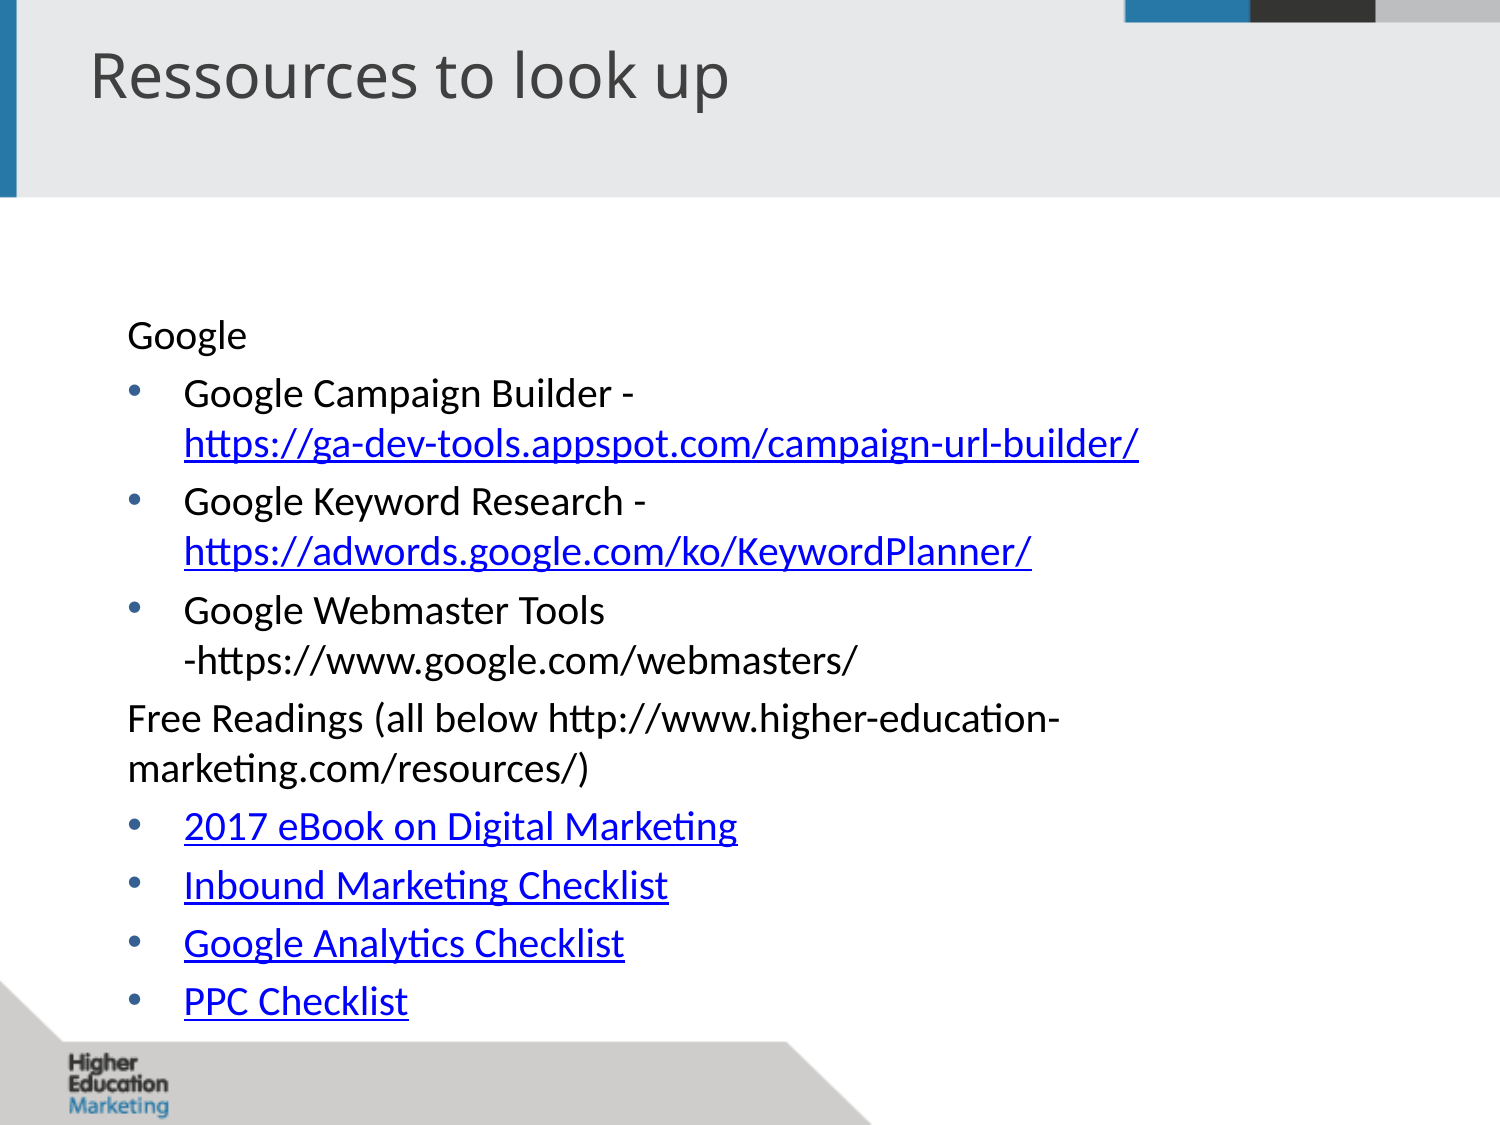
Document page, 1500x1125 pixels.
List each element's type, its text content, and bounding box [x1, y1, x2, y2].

list Google Google Campaign Builder - https://ga-dev-tools.appspot.com/campaign-url-builder/ Google Keyword Research - https://adwords.google.com/ko/KeywordPlanner/ Google Webmaster Tools -https://www.google.com/webmasters/ Free Readings (all below http://www.higher-education-marketing.com/resources/) 2017 eBook on Digital Marketing Inbound Marketing Checklist Google Analytics Checklist PPC Checklist [112, 299, 1289, 1032]
title Ressources to look up [75, 37, 1463, 192]
picture [0, 0, 1500, 1125]
